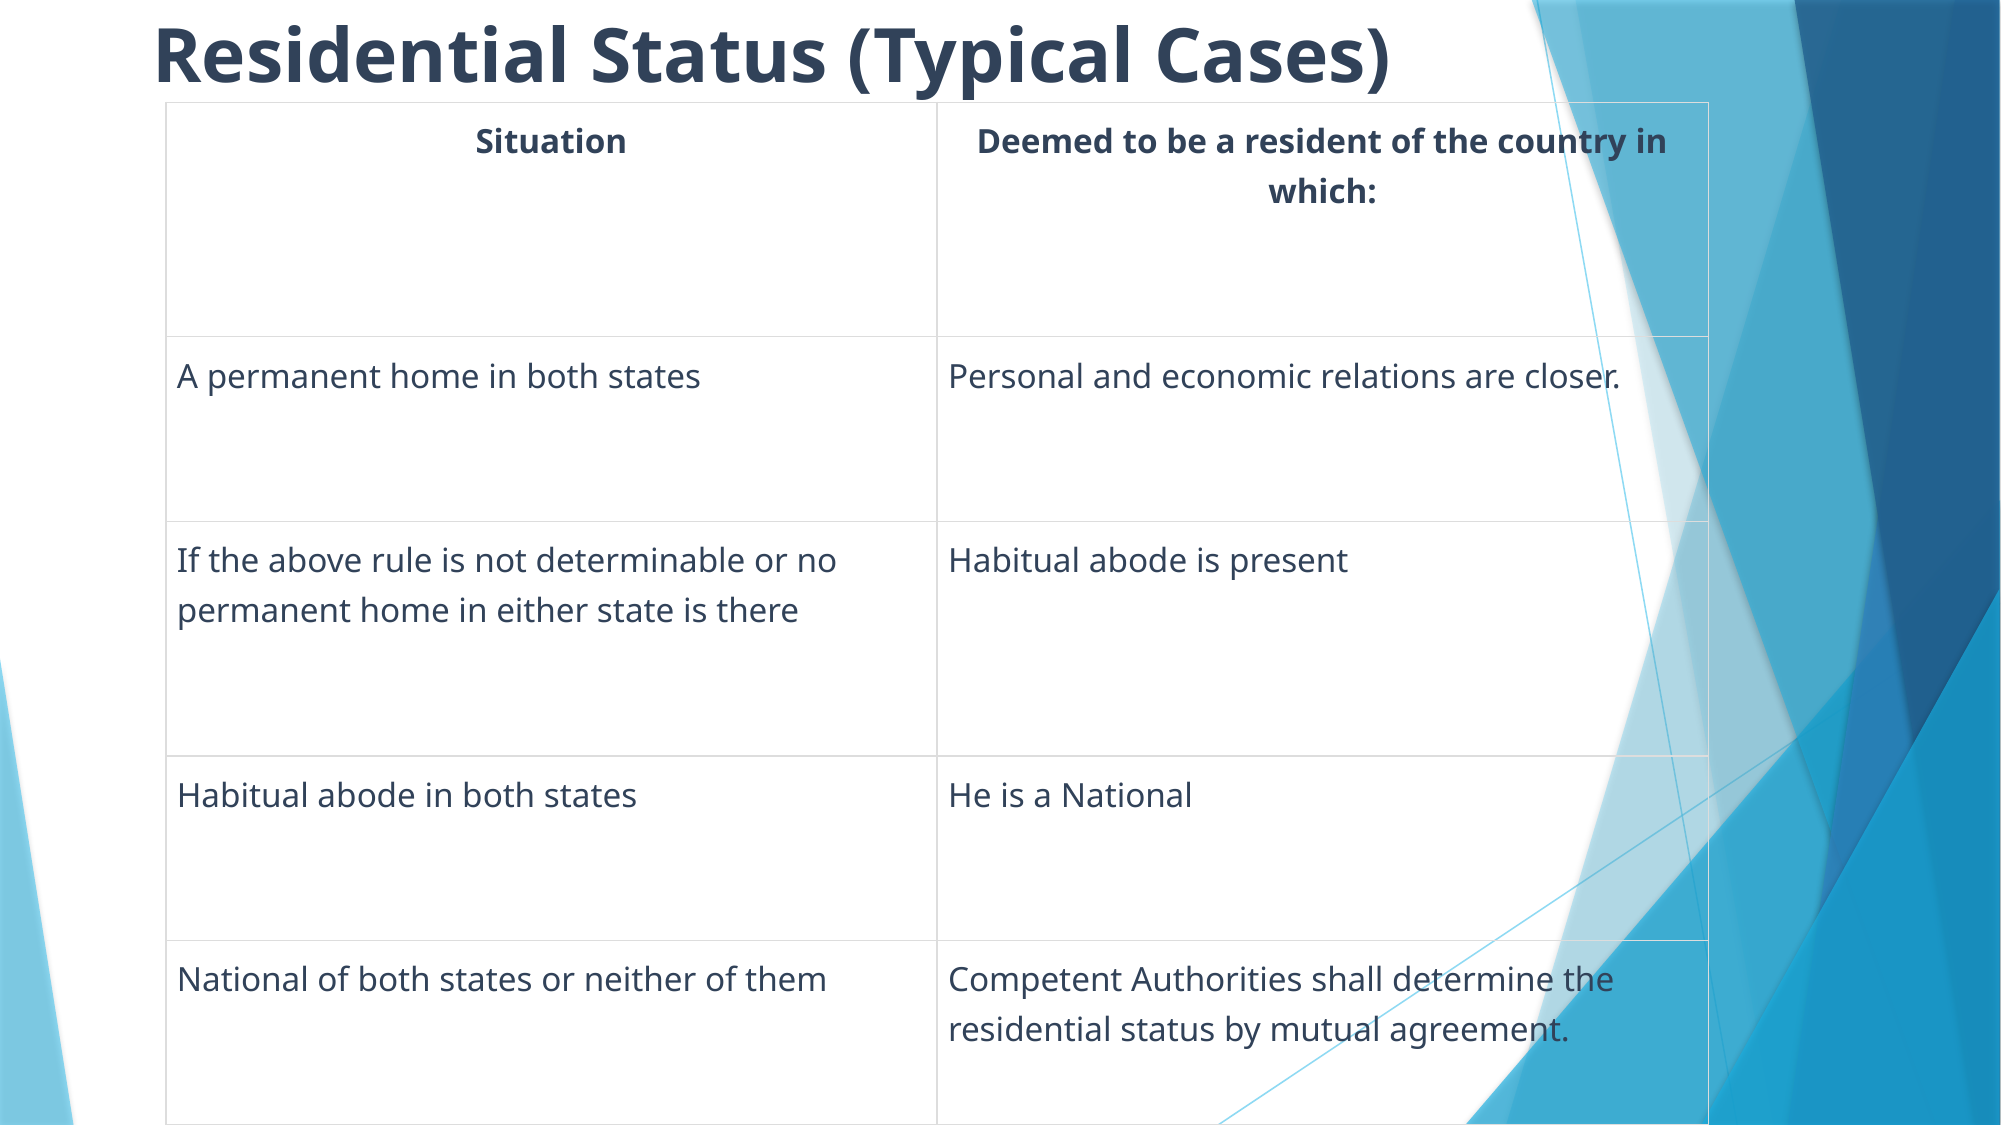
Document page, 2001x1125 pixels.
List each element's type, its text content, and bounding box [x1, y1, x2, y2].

table_cell Habitual abode is present [938, 522, 1708, 755]
table_cell Competent Authorities shall determine the residential status by mutual agreement. [938, 941, 1708, 1124]
table_header Deemed to be a resident of the country in which: [938, 103, 1708, 336]
table_cell National of both states or neither of them [167, 941, 936, 1124]
table_cell If the above rule is not determinable or no permanent home in either state is there [167, 522, 936, 755]
title Residential Status (Typical Cases) [137, 0, 1863, 218]
table_header Situation [167, 103, 936, 336]
table_cell A permanent home in both states [167, 337, 936, 521]
table_cell Habitual abode in both states [167, 757, 936, 940]
table_cell He is a National [938, 757, 1708, 940]
table_cell Personal and economic relations are closer. [938, 337, 1708, 521]
